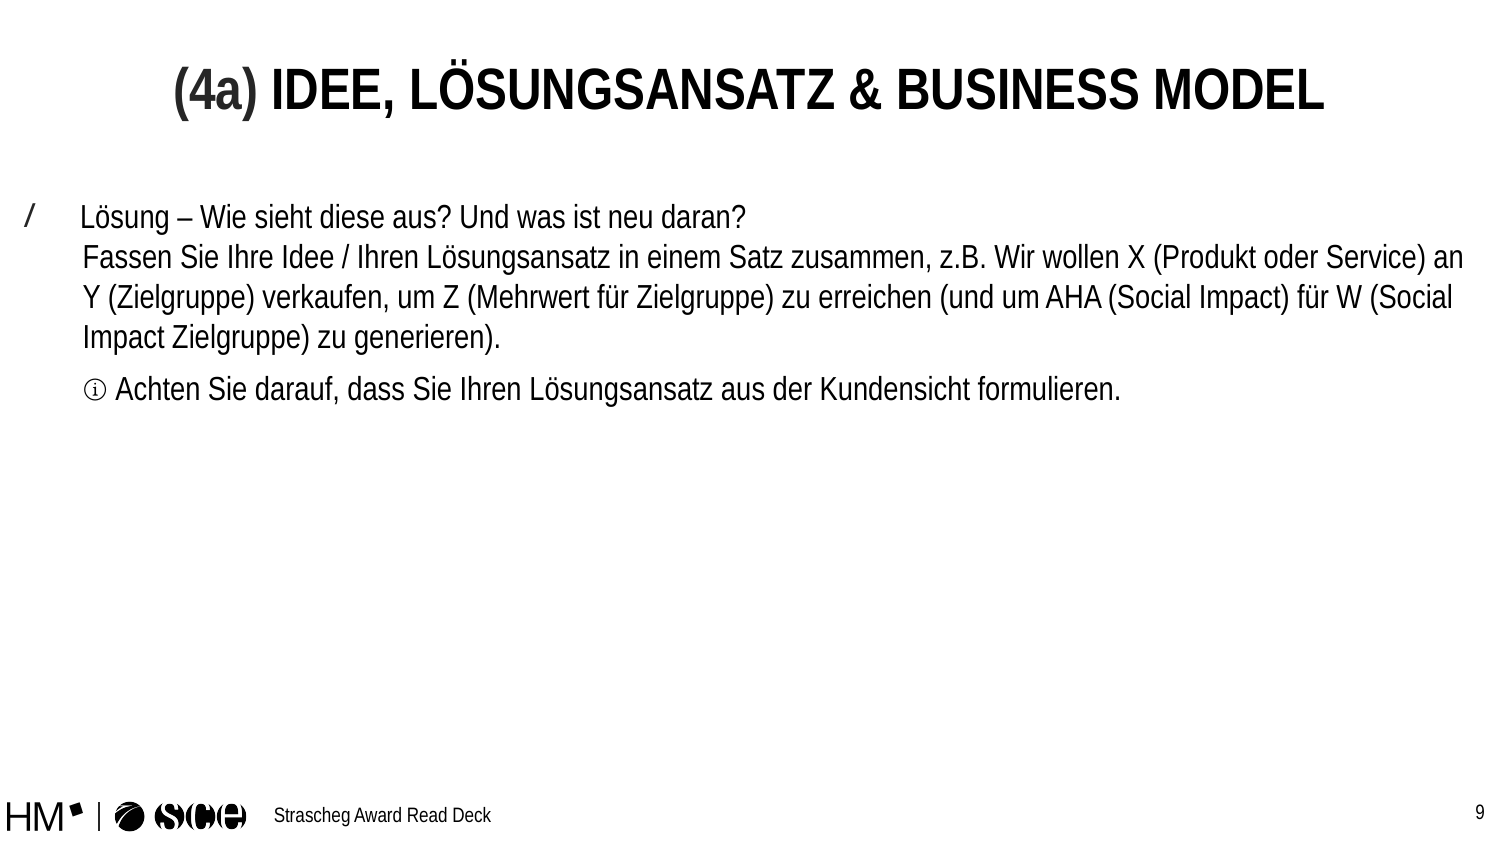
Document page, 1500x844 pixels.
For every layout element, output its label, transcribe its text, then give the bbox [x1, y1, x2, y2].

title (4a) IDEE, LÖSUNGSANSATZ & BUSINESS MODEL [70, 0, 1429, 176]
slide_number ‹#› [1410, 784, 1500, 844]
picture [0, 797, 90, 836]
picture [114, 801, 247, 832]
list Lösung – Wie sieht diese aus? Und was ist neu daran? Fassen Sie Ihre Idee / Ihren Lösungsansatz in einem Satz zusammen, z.B. Wir wollen X (Produkt oder Service) an Y (Zielgruppe) verkaufen, um Z (Mehrwert für Zielgruppe) zu erreichen (und um AHA (Social Impact) für W (Social Impact Zielgruppe) zu generieren). ⓘ Achten Sie darauf, dass Sie Ihren Lösungsansatz aus der Kundensicht formulieren. [0, 177, 1500, 755]
